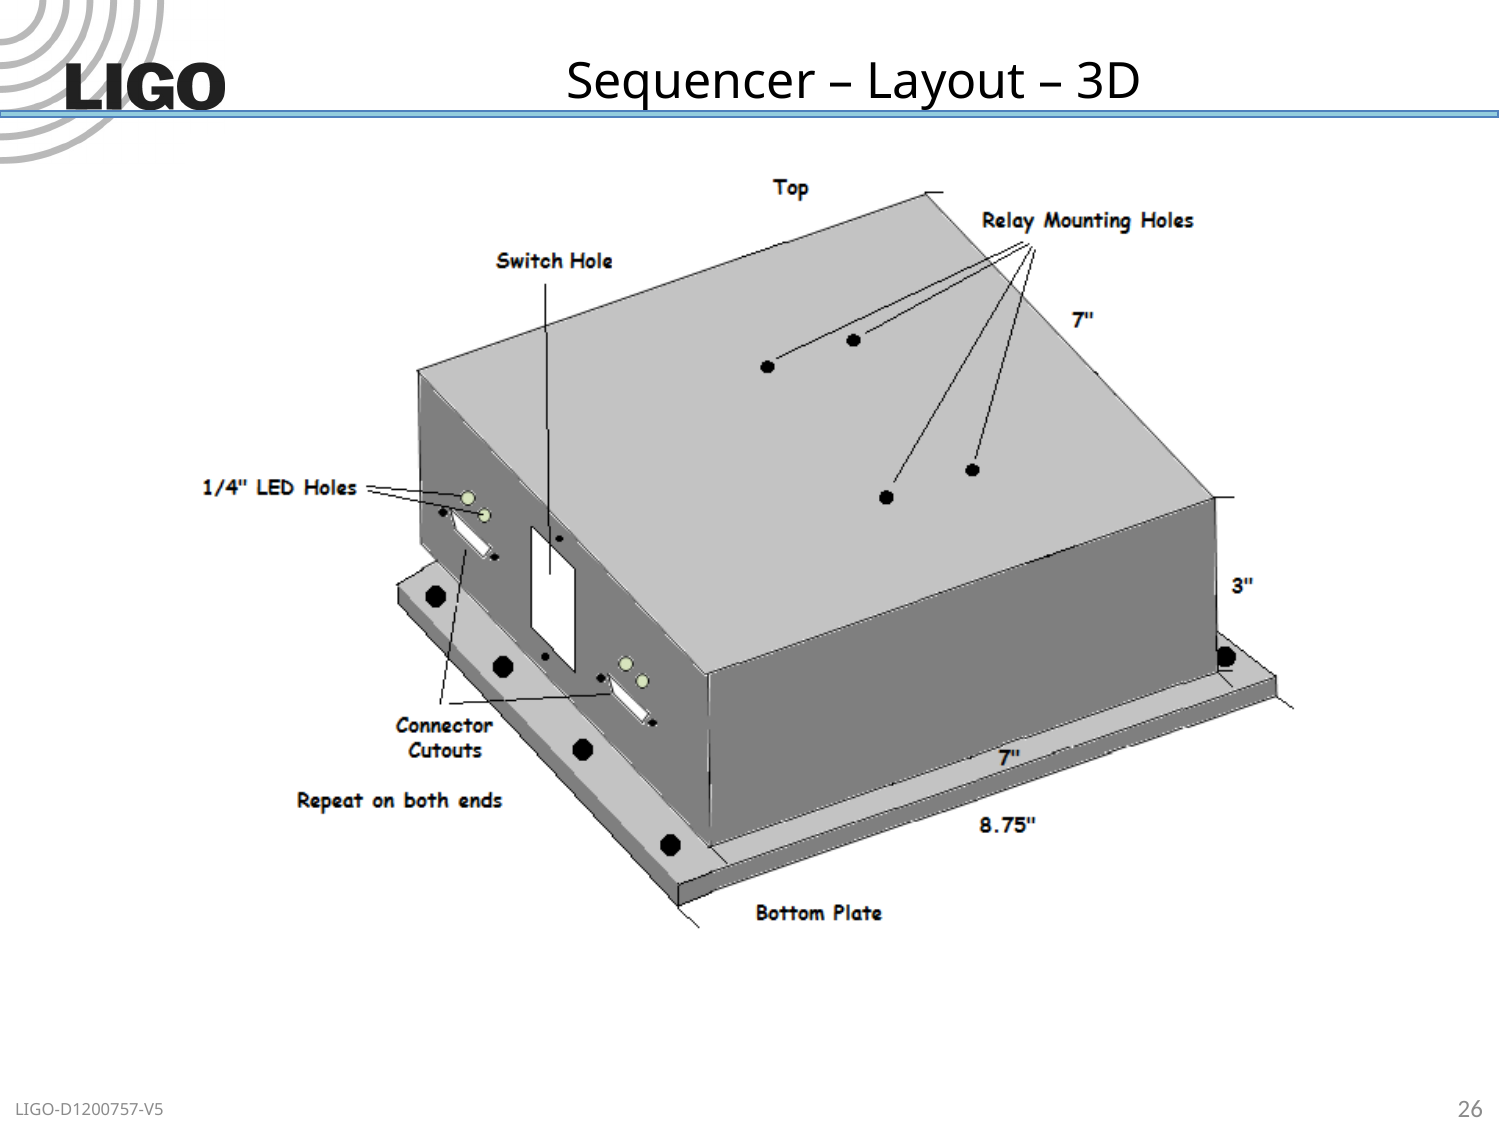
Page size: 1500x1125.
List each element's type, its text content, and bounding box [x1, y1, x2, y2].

slide_number LIGO-D1200757-V5 [0, 1093, 209, 1125]
slide_number 26 [1388, 1090, 1499, 1125]
title Sequencer – Layout – 3D [283, 45, 1425, 112]
picture [0, 118, 1352, 1044]
picture [0, 0, 225, 110]
